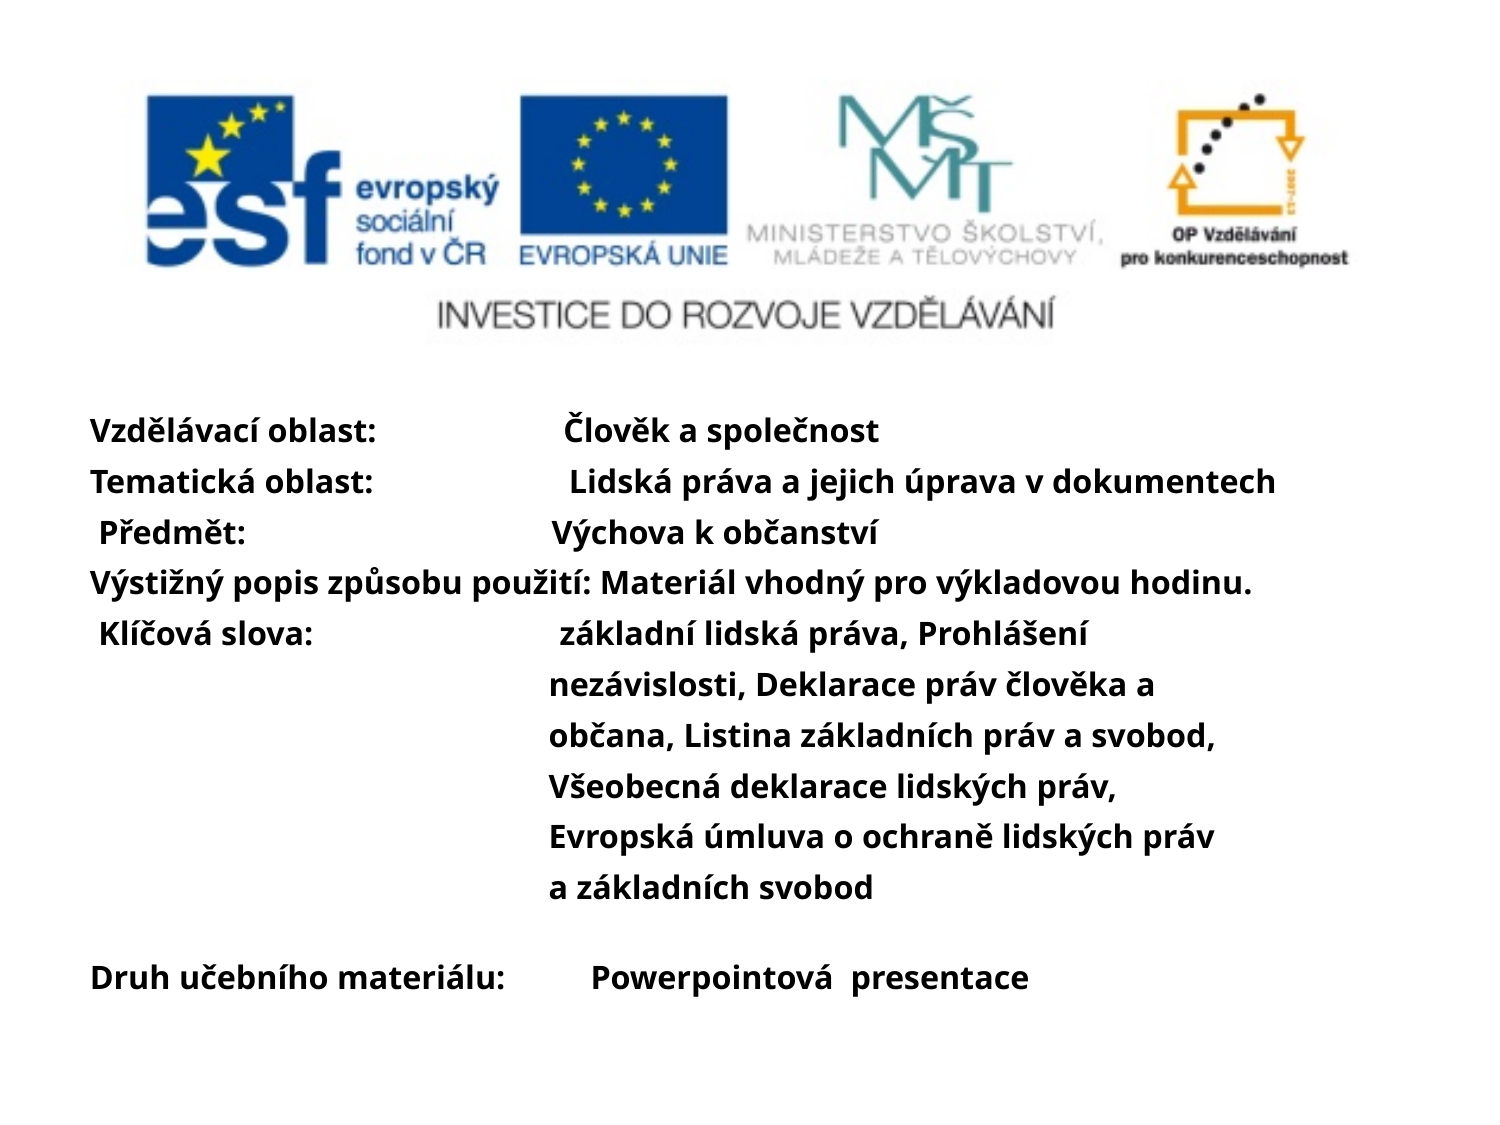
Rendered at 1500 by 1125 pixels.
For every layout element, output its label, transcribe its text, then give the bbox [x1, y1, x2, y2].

list Vzdělávací oblast: Člověk a společnost Tematická oblast: Lidská práva a jejich úprava v dokumentech Předmět: Výchova k občanství Výstižný popis způsobu použití: Materiál vhodný pro výkladovou hodinu. Klíčová slova: základní lidská práva, Prohlášení nezávislosti, Deklarace práv člověka a občana, Listina základních práv a svobod, Všeobecná deklarace lidských práv, Evropská úmluva o ochraně lidských práv a základních svobod Druh učebního materiálu: Powerpointová presentace [75, 262, 1300, 1062]
picture [83, 42, 1432, 373]
